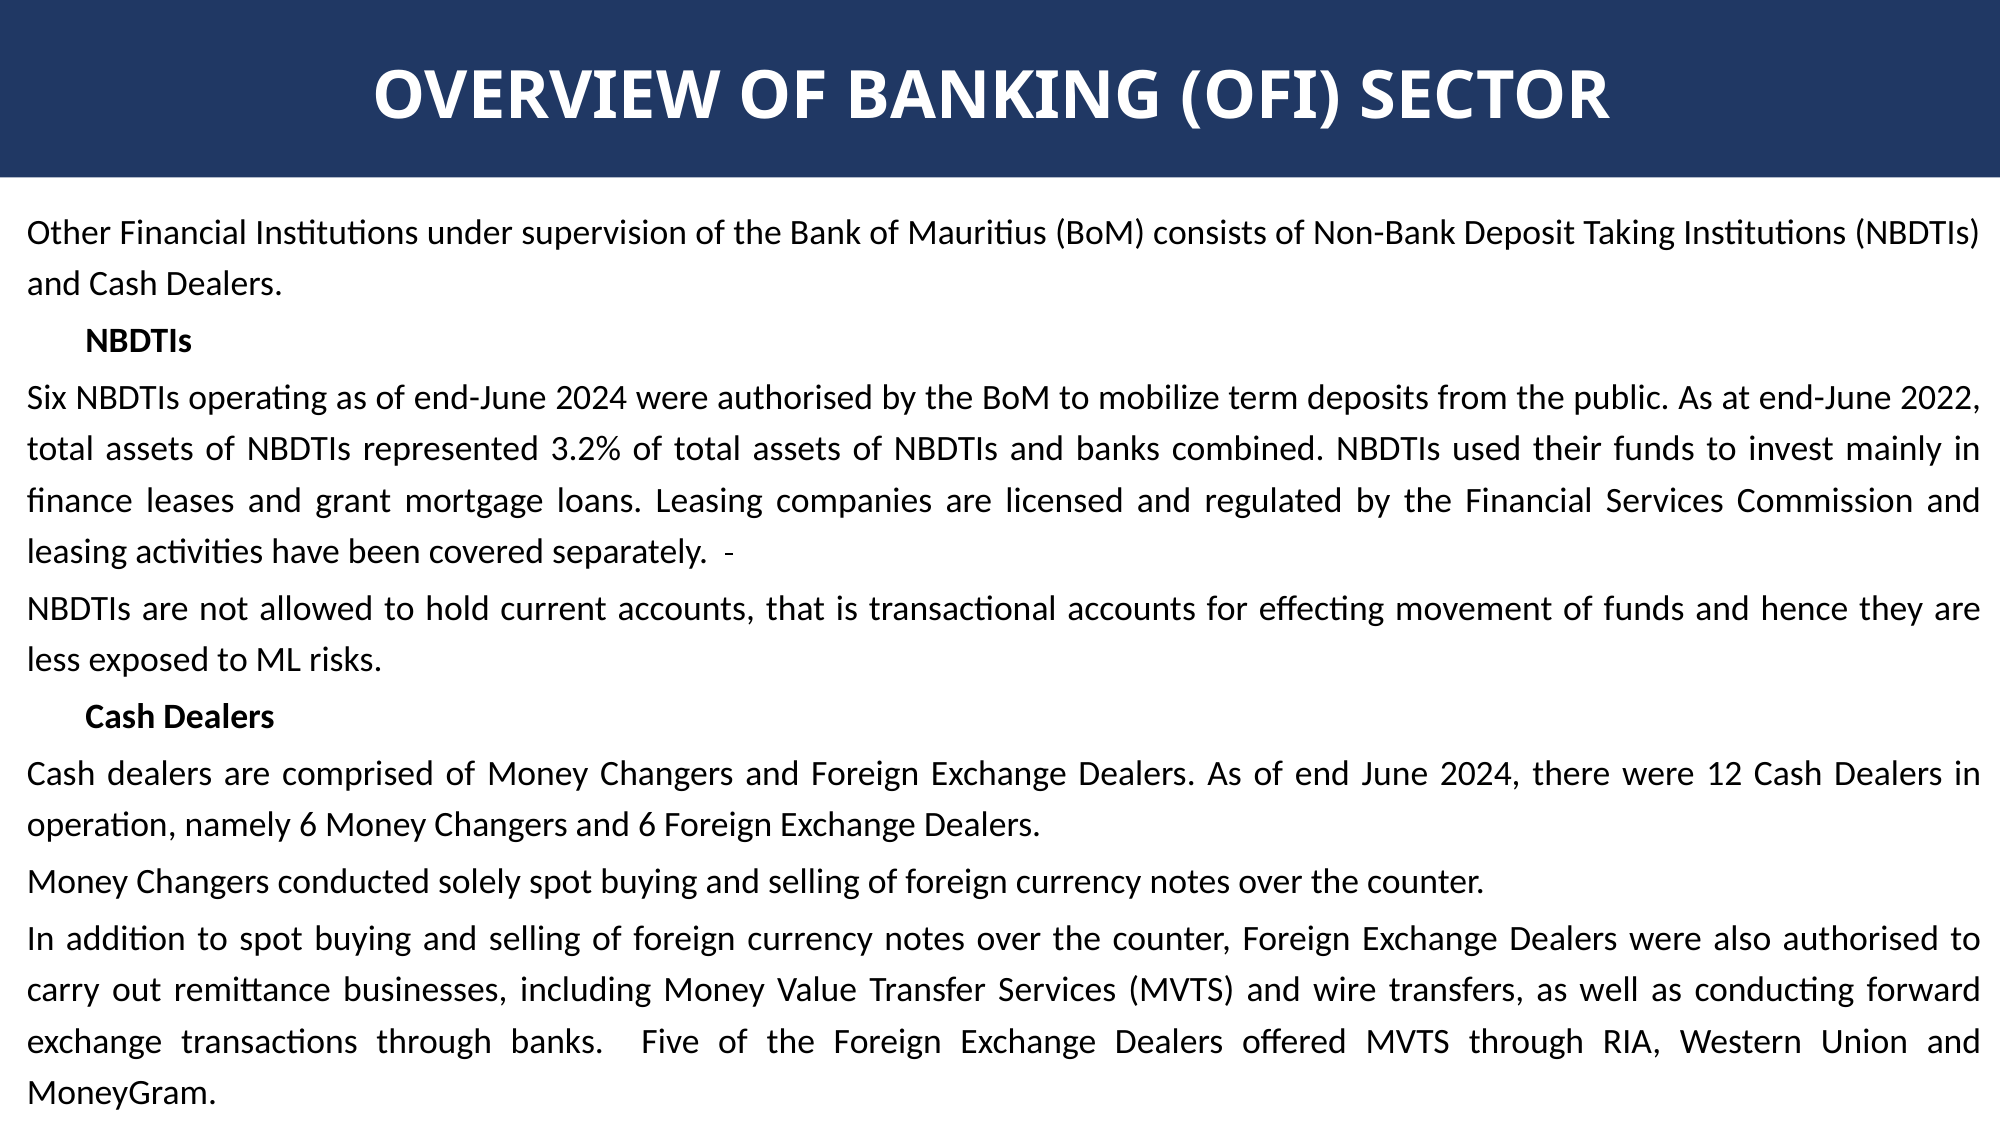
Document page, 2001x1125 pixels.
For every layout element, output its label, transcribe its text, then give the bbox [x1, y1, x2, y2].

list Other Financial Institutions under supervision of the Bank of Mauritius (BoM) consists of Non-Bank Deposit Taking Institutions (NBDTIs) and Cash Dealers. NBDTIs Six NBDTIs operating as of end-June 2024 were authorised by the BoM to mobilize term deposits from the public. As at end-June 2022, total assets of NBDTIs represented 3.2% of total assets of NBDTIs and banks combined. NBDTIs used their funds to invest mainly in finance leases and grant mortgage loans. Leasing companies are licensed and regulated by the Financial Services Commission and leasing activities have been covered separately. NBDTIs are not allowed to hold current accounts, that is transactional accounts for effecting movement of funds and hence they are less exposed to ML risks. Cash Dealers Cash dealers are comprised of Money Changers and Foreign Exchange Dealers. As of end June 2024, there were 12 Cash Dealers in operation, namely 6 Money Changers and 6 Foreign Exchange Dealers. Money Changers conducted solely spot buying and selling of foreign currency notes over the counter. In addition to spot buying and selling of foreign currency notes over the counter, Foreign Exchange Dealers were also authorised to carry out remittance businesses, including Money Value Transfer Services (MVTS) and wire transfers, as well as conducting forward exchange transactions through banks. Five of the Foreign Exchange Dealers offered MVTS through RIA, Western Union and MoneyGram. None of the Cash Dealers conducted any transaction in virtual assets (VAs) or had virtual asset service providers (VASPs) as customers. [0, 192, 2000, 1125]
title OVERVIEW OF BANKING (OFI) SECTOR [0, 0, 2000, 178]
